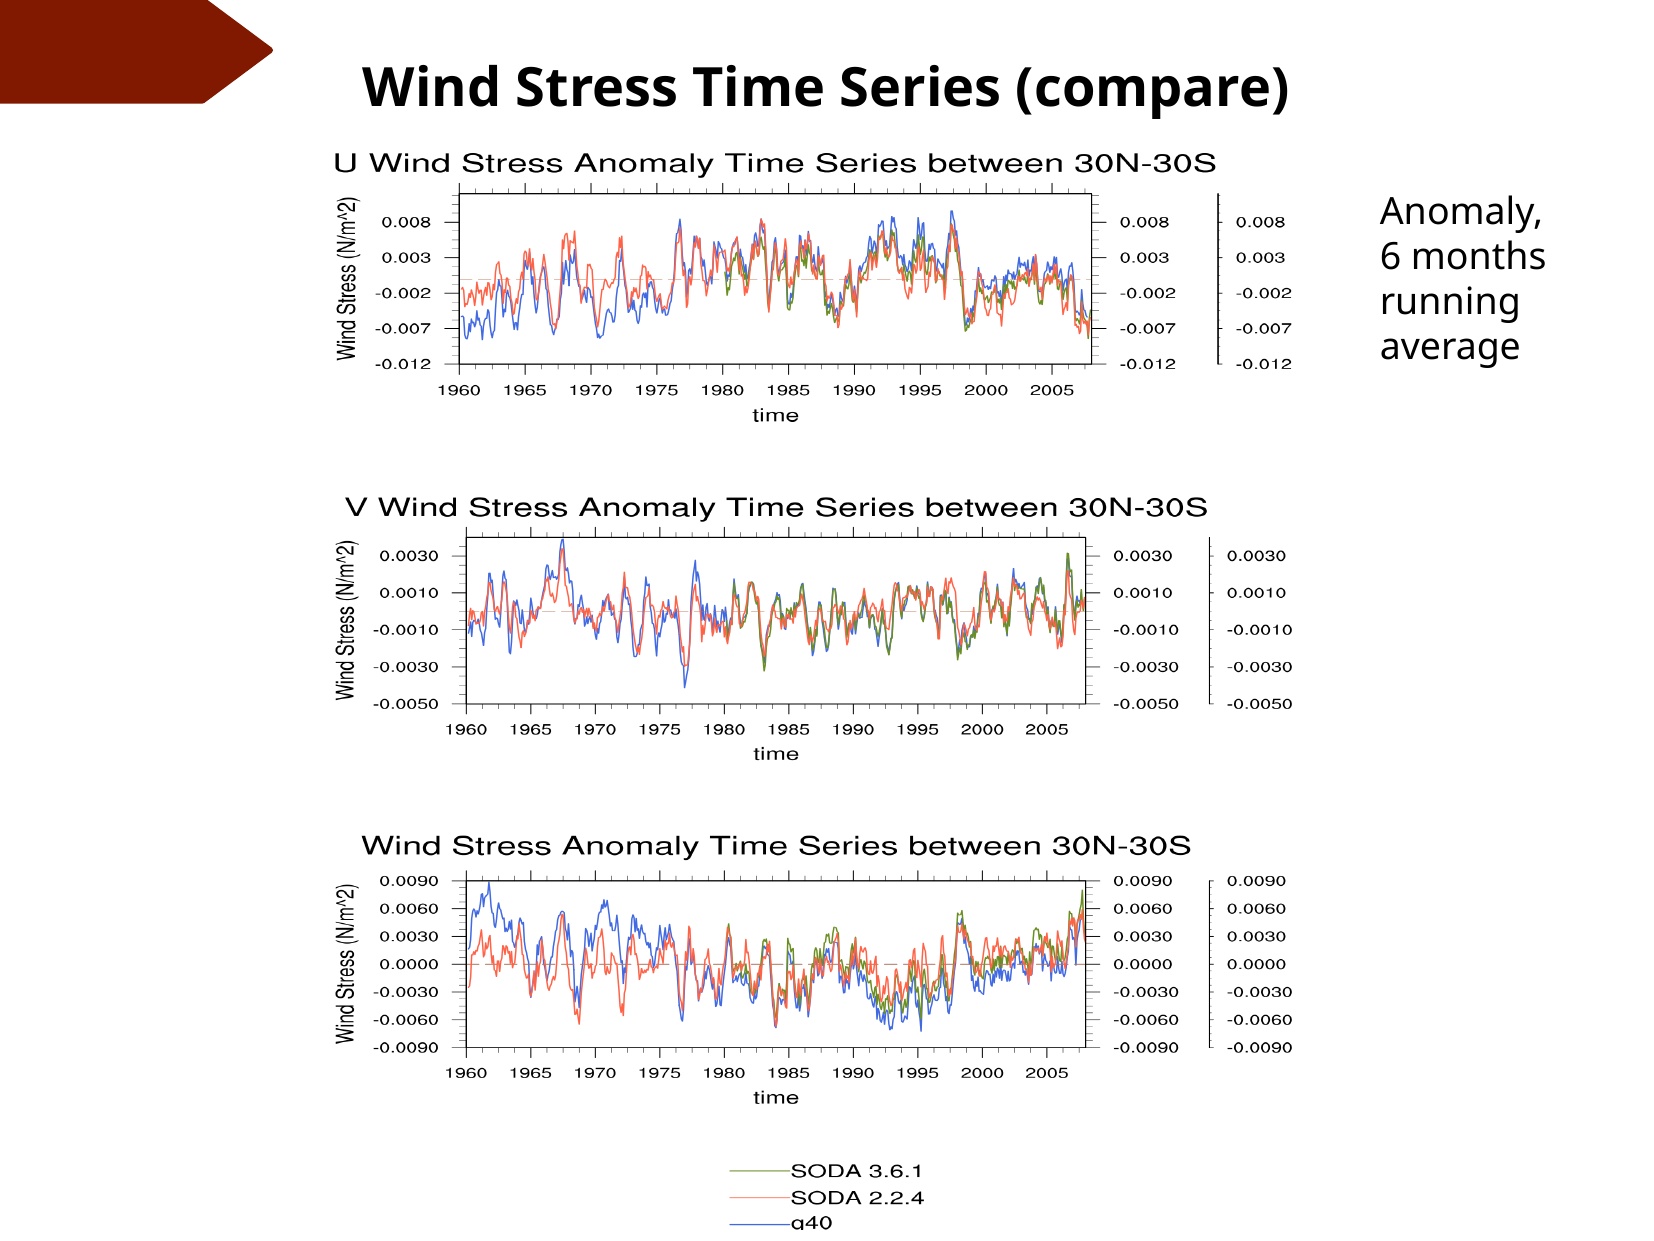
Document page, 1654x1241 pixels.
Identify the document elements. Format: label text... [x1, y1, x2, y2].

text_box Wind Stress Time Series (compare) [82, 34, 1571, 136]
text_box Anomaly, 6 months running average [1364, 180, 1575, 390]
text_box [0, 0, 271, 101]
picture [315, 89, 1338, 1231]
